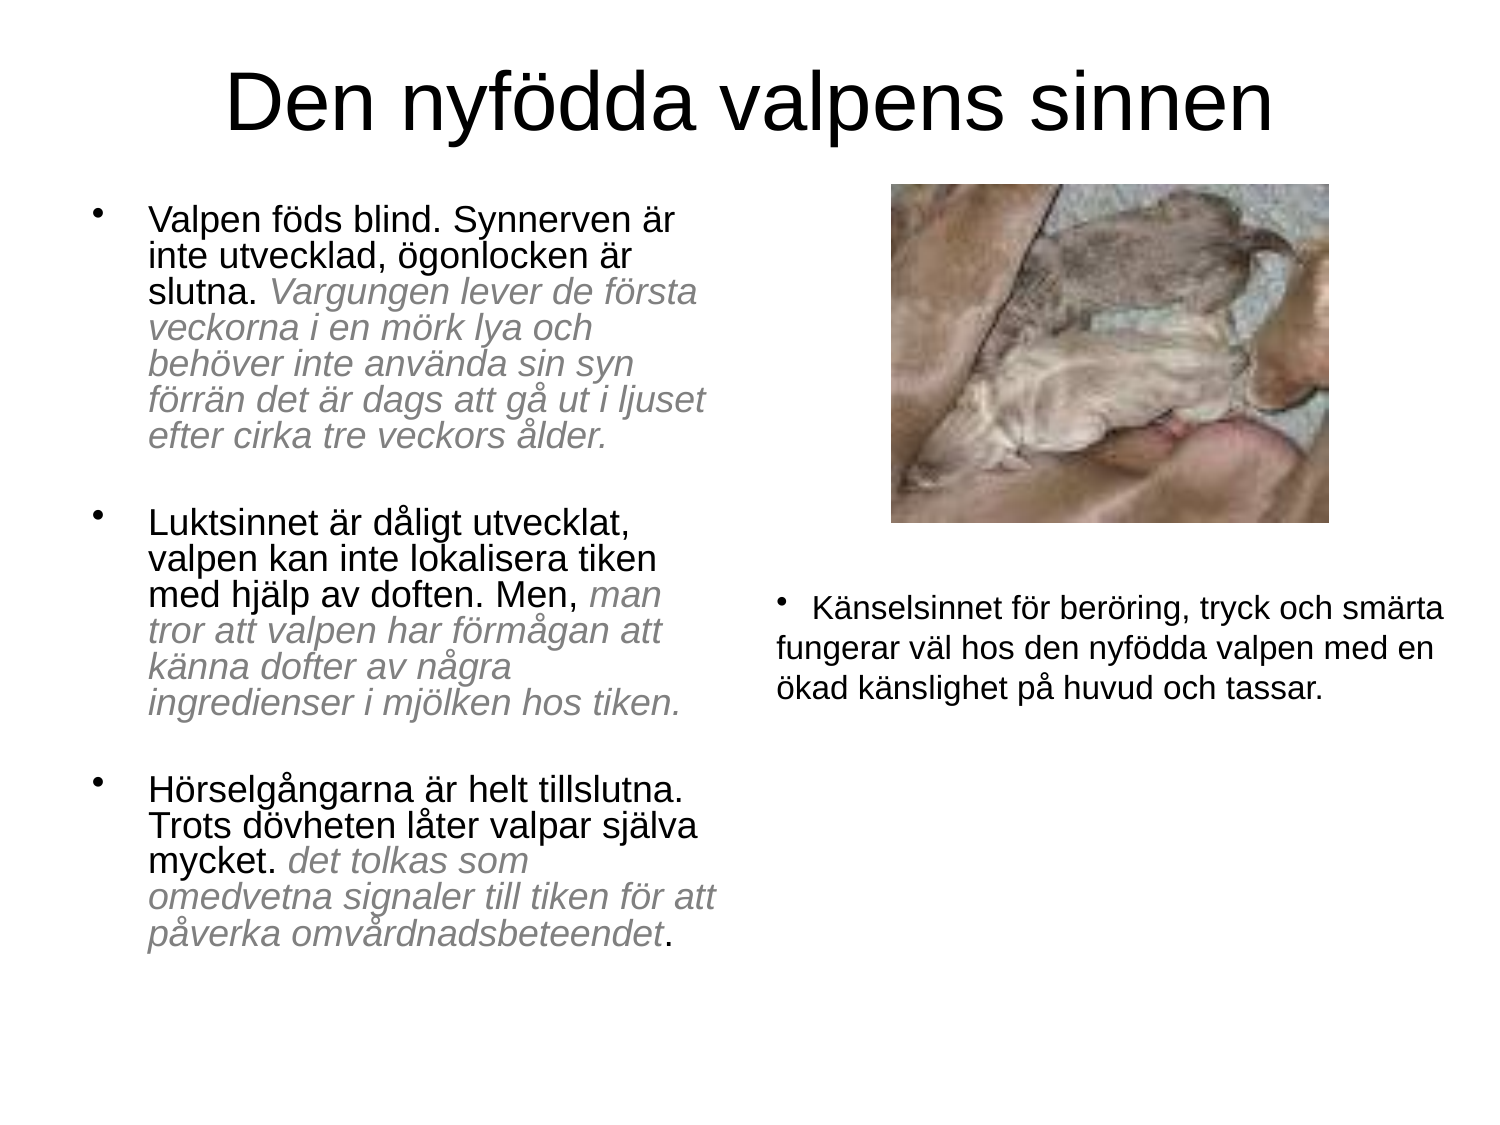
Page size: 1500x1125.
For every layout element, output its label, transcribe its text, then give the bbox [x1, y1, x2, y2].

list Valpen föds blind. Synnerven är inte utvecklad, ögonlocken är slutna. Vargungen lever de första veckorna i en mörk lya och behöver inte använda sin syn förrän det är dags att gå ut i ljuset efter cirka tre veckors ålder. Luktsinnet är dåligt utvecklat, valpen kan inte lokalisera tiken med hjälp av doften. Men, man tror att valpen har förmågan att känna dofter av några ingredienser i mjölken hos tiken. Hörselgångarna är helt tillslutna. Trots dövheten låter valpar själva mycket. det tolkas som omedvetna signaler till tiken för att påverka omvårdnadsbeteendet. [76, 196, 740, 1059]
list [891, 184, 1329, 523]
title Den nyfödda valpens sinnen [75, 45, 1425, 149]
text_box Känselsinnet för beröring, tryck och smärta fungerar väl hos den nyfödda valpen med en ökad känslighet på huvud och tassar. [761, 538, 1500, 754]
